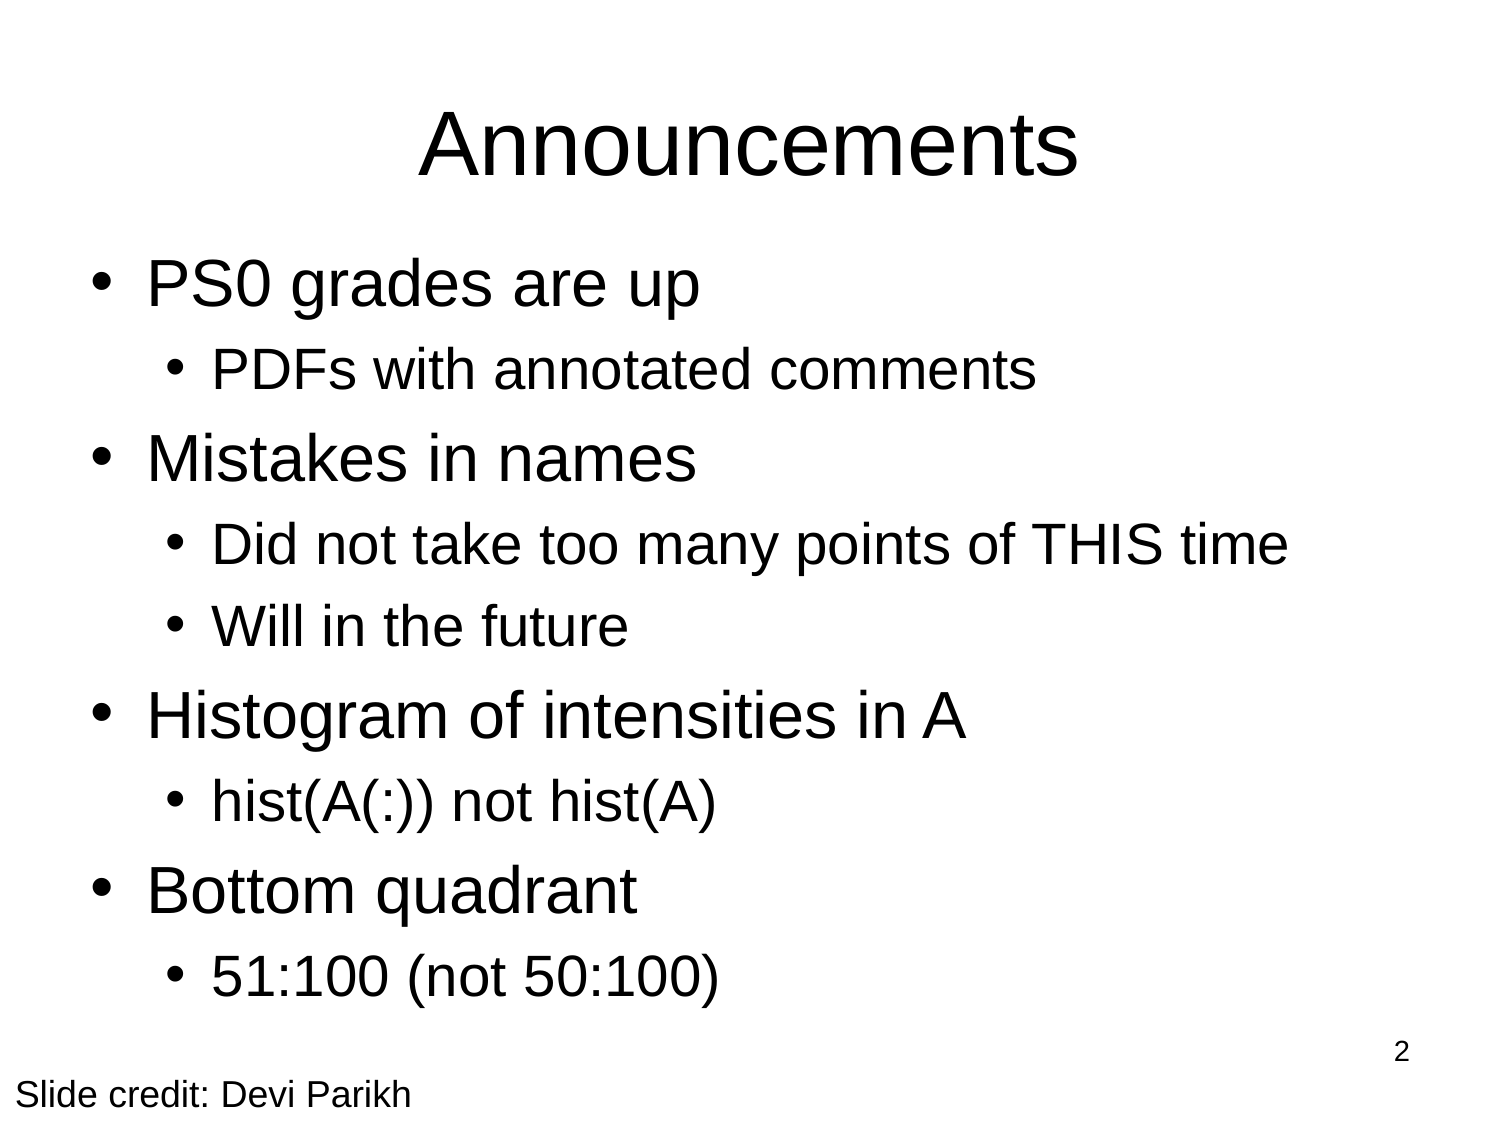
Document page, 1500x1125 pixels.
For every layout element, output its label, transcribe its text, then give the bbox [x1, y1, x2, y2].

list PS0 grades are up PDFs with annotated comments Mistakes in names Did not take too many points of THIS time Will in the future Histogram of intensities in A hist(A(:)) not hist(A) Bottom quadrant 51:100 (not 50:100) [74, 232, 1426, 976]
text_box Slide credit: Devi Parikh [0, 1062, 975, 1123]
slide_number 2 [1074, 1024, 1426, 1103]
title Announcements [74, 44, 1426, 232]
